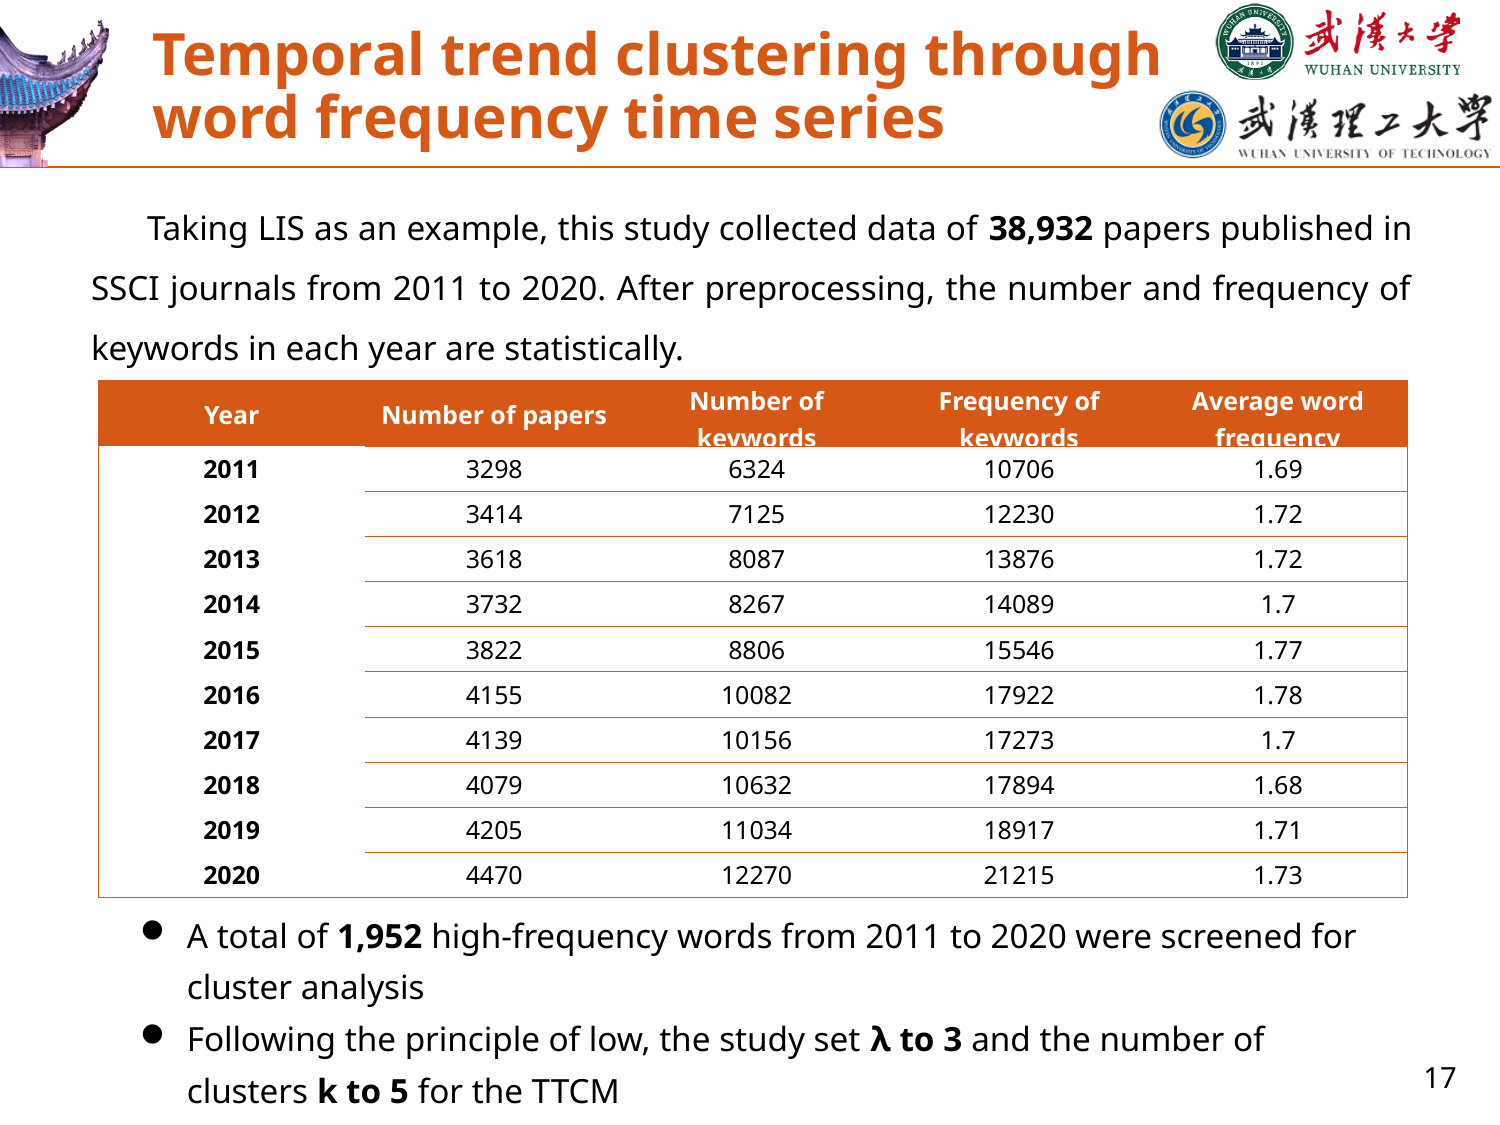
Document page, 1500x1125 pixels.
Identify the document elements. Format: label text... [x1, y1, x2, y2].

table_header Frequency of keywords [890, 381, 1149, 446]
table_cell 10706 [890, 447, 1149, 491]
table_cell 8267 [624, 582, 890, 626]
table_header Number of papers [365, 381, 624, 446]
table_cell 1.77 [1149, 627, 1407, 671]
table_cell 1.7 [1149, 718, 1407, 762]
table_cell 18917 [890, 808, 1149, 852]
picture [0, 9, 118, 167]
picture [1154, 2, 1499, 164]
table_cell 2015 [99, 627, 365, 672]
table_cell 2020 [99, 852, 365, 897]
table_cell 3414 [365, 492, 624, 536]
table_cell 4079 [365, 763, 624, 807]
table_cell 1.7 [1149, 582, 1407, 626]
text_box A total of 1,952 high-frequency words from 2011 to 2020 were screened for cluster analysis Following the principle of low, the study set λ to 3 and the number of clusters k to 5 for the TTCM [125, 895, 1406, 1118]
table_cell 2017 [99, 717, 365, 762]
table_cell 2016 [99, 672, 365, 717]
table_cell 15546 [890, 627, 1149, 671]
table_header Average word frequency [1149, 381, 1407, 446]
table_cell 2014 [99, 582, 365, 627]
table_cell 1.78 [1149, 672, 1407, 717]
table_cell 6324 [624, 447, 890, 491]
table_cell 2011 [99, 446, 365, 491]
table_cell 4139 [365, 718, 624, 762]
table_cell 12270 [624, 853, 890, 895]
table_cell 10082 [624, 672, 890, 717]
table_cell 1.69 [1149, 447, 1407, 491]
table_cell 13876 [890, 537, 1149, 581]
table_cell 2013 [99, 537, 365, 582]
table_cell 1.73 [1149, 853, 1407, 897]
table_cell 7125 [624, 492, 890, 536]
table_cell 8087 [624, 537, 890, 581]
table_cell 4205 [365, 808, 624, 852]
table_cell 1.68 [1149, 763, 1407, 807]
table_cell 3618 [365, 537, 624, 581]
text_box [1456, 5, 1500, 160]
table_cell 3298 [365, 447, 624, 491]
table_cell 4155 [365, 672, 624, 717]
table_cell 2012 [99, 491, 365, 537]
table_cell 17922 [890, 672, 1149, 717]
table_cell 1.71 [1149, 808, 1407, 852]
table_cell 8806 [624, 627, 890, 671]
table_cell 21215 [890, 853, 1149, 895]
table_cell 2018 [99, 762, 365, 807]
table_cell 10156 [624, 718, 890, 762]
title Temporal trend clustering through word frequency time series [152, 0, 1222, 223]
table_header Year [99, 381, 365, 446]
table_cell 3822 [365, 627, 624, 671]
table_cell 1.72 [1149, 492, 1407, 536]
table_cell 11034 [624, 808, 890, 852]
table_cell 2019 [99, 807, 365, 852]
text_box 17 [1408, 1051, 1472, 1102]
table_cell 17273 [890, 718, 1149, 762]
table_cell 1.72 [1149, 537, 1407, 581]
table_cell 10632 [624, 763, 890, 807]
table_cell 12230 [890, 492, 1149, 536]
table_cell 17894 [890, 763, 1149, 807]
table_header Number of keywords [624, 381, 890, 446]
table_cell 3732 [365, 582, 624, 626]
text_box Taking LIS as an example, this study collected data of 38,932 papers published in SSCI journals from 2011 to 2020. After preprocessing, the number and frequency of keywords in each year are statistically. [76, 180, 1428, 375]
table_cell 4470 [365, 853, 624, 895]
table_cell 14089 [890, 582, 1149, 626]
